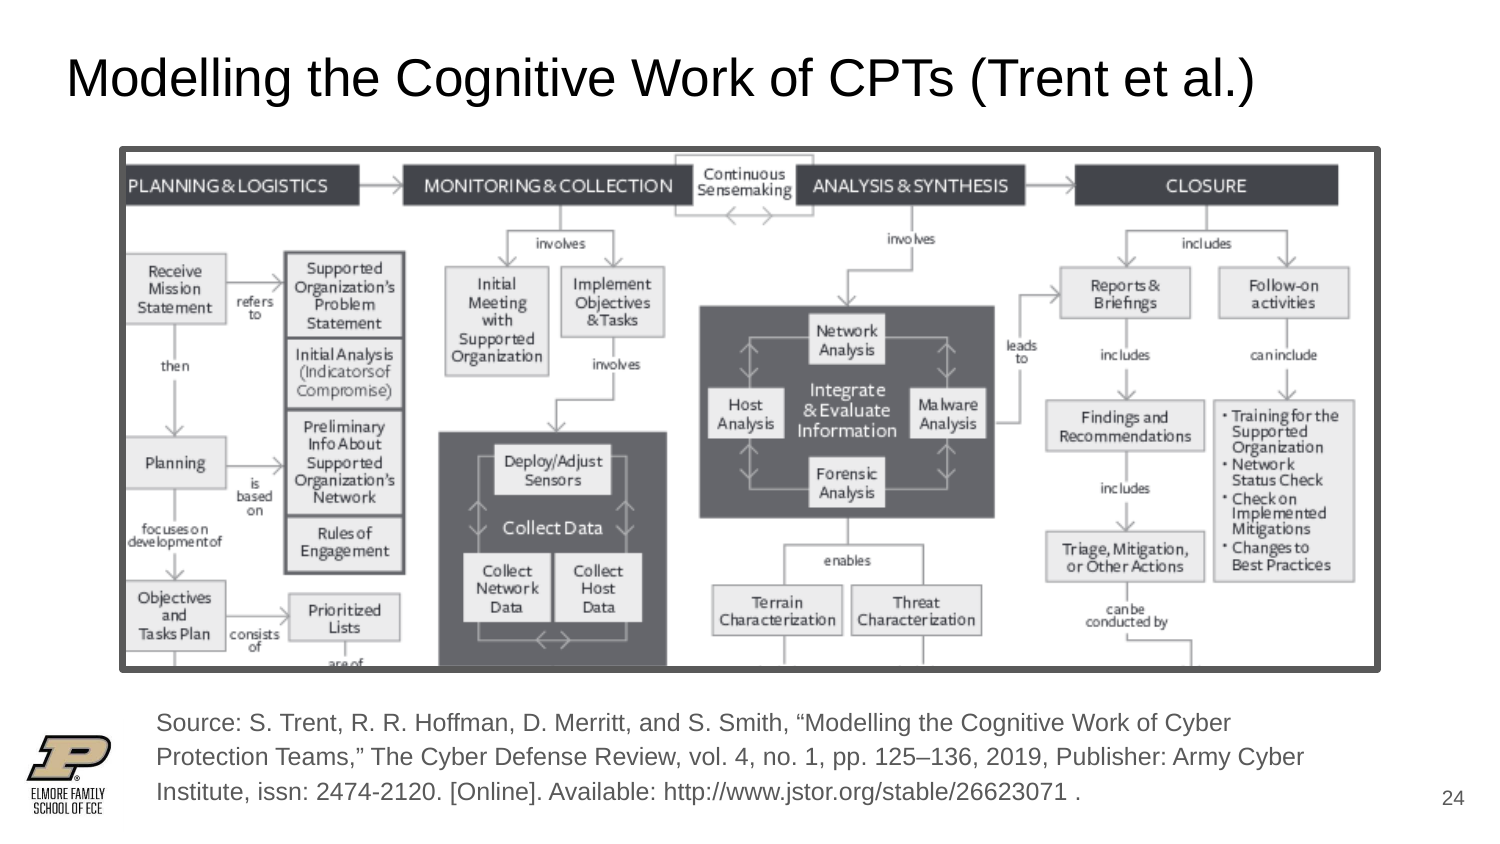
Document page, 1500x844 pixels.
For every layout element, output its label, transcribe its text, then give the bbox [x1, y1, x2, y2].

slide_number ‹#› [1389, 764, 1480, 830]
title Modelling the Cognitive Work of CPTs (Trent et al.) [51, 28, 1449, 123]
picture [12, 719, 124, 832]
list Source: S. Trent, R. R. Hoffman, D. Merritt, and S. Smith, “Modelling the Cognitive Work of Cyber Protection Teams,” The Cyber Defense Review, vol. 4, no. 1, pp. 125–136, 2019, Publisher: Army Cyber Institute, issn: 2474-2120. [Online]. Available: http://www.jstor.org/stable/26623071 . [141, 686, 1359, 844]
picture [125, 152, 1375, 667]
